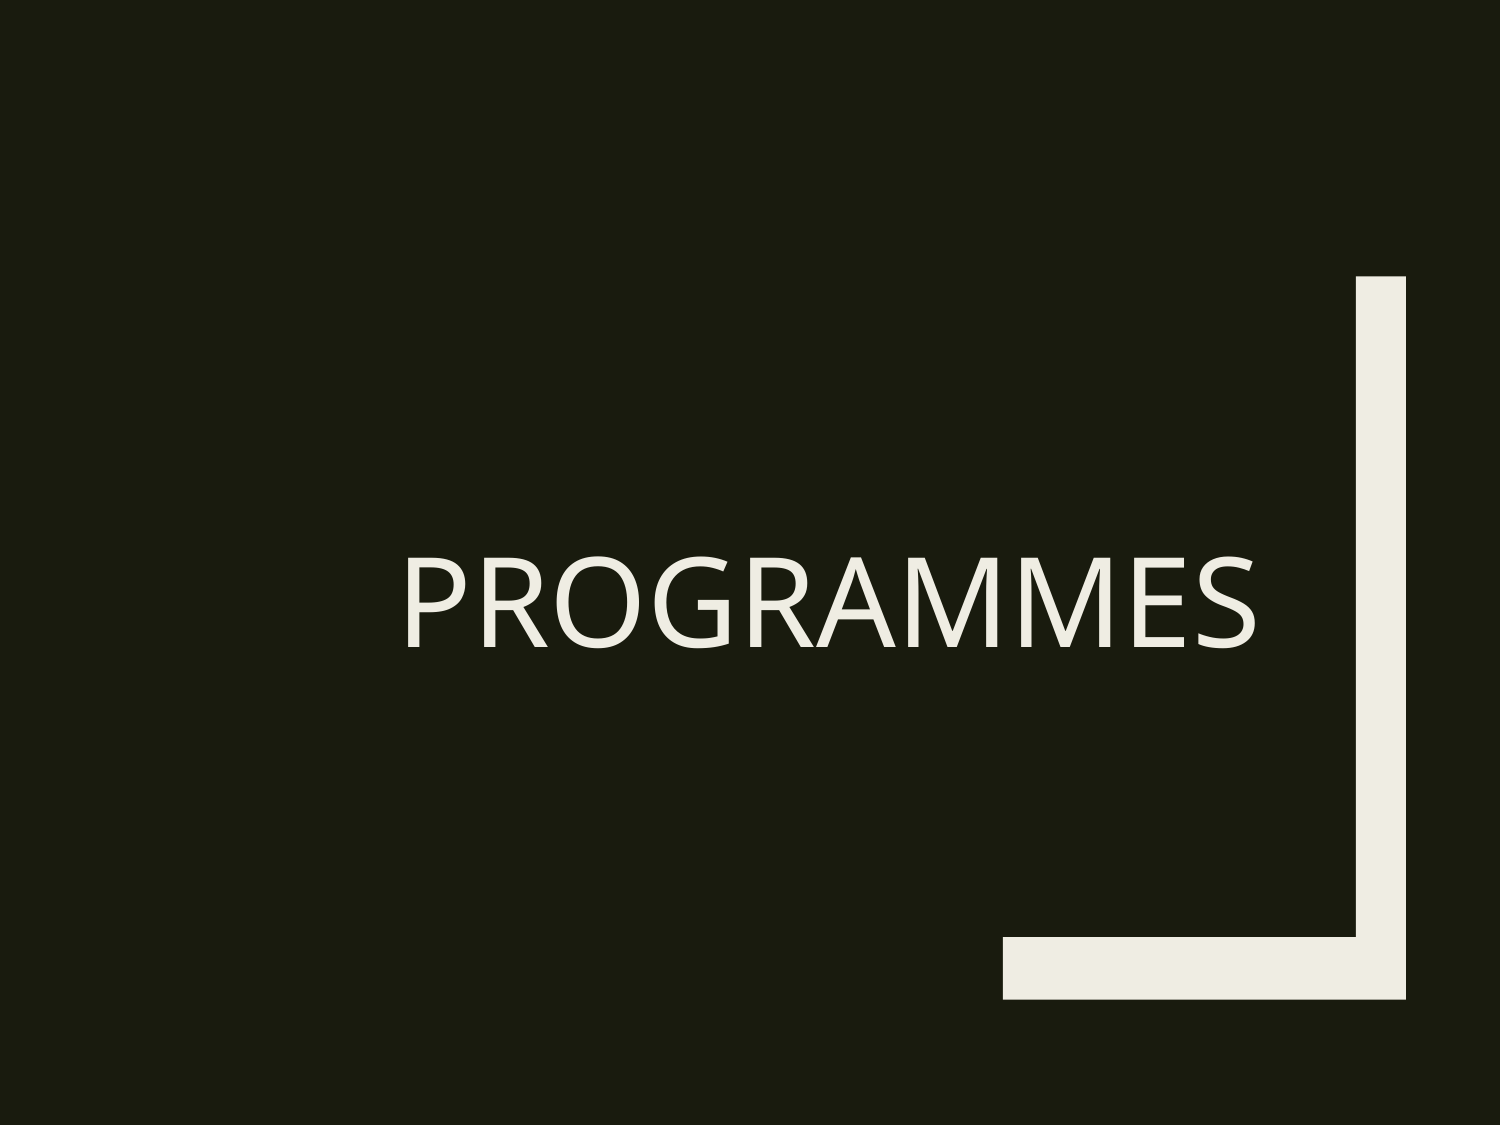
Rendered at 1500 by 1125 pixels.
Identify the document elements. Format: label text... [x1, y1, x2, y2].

title Programmes [94, 213, 1277, 682]
